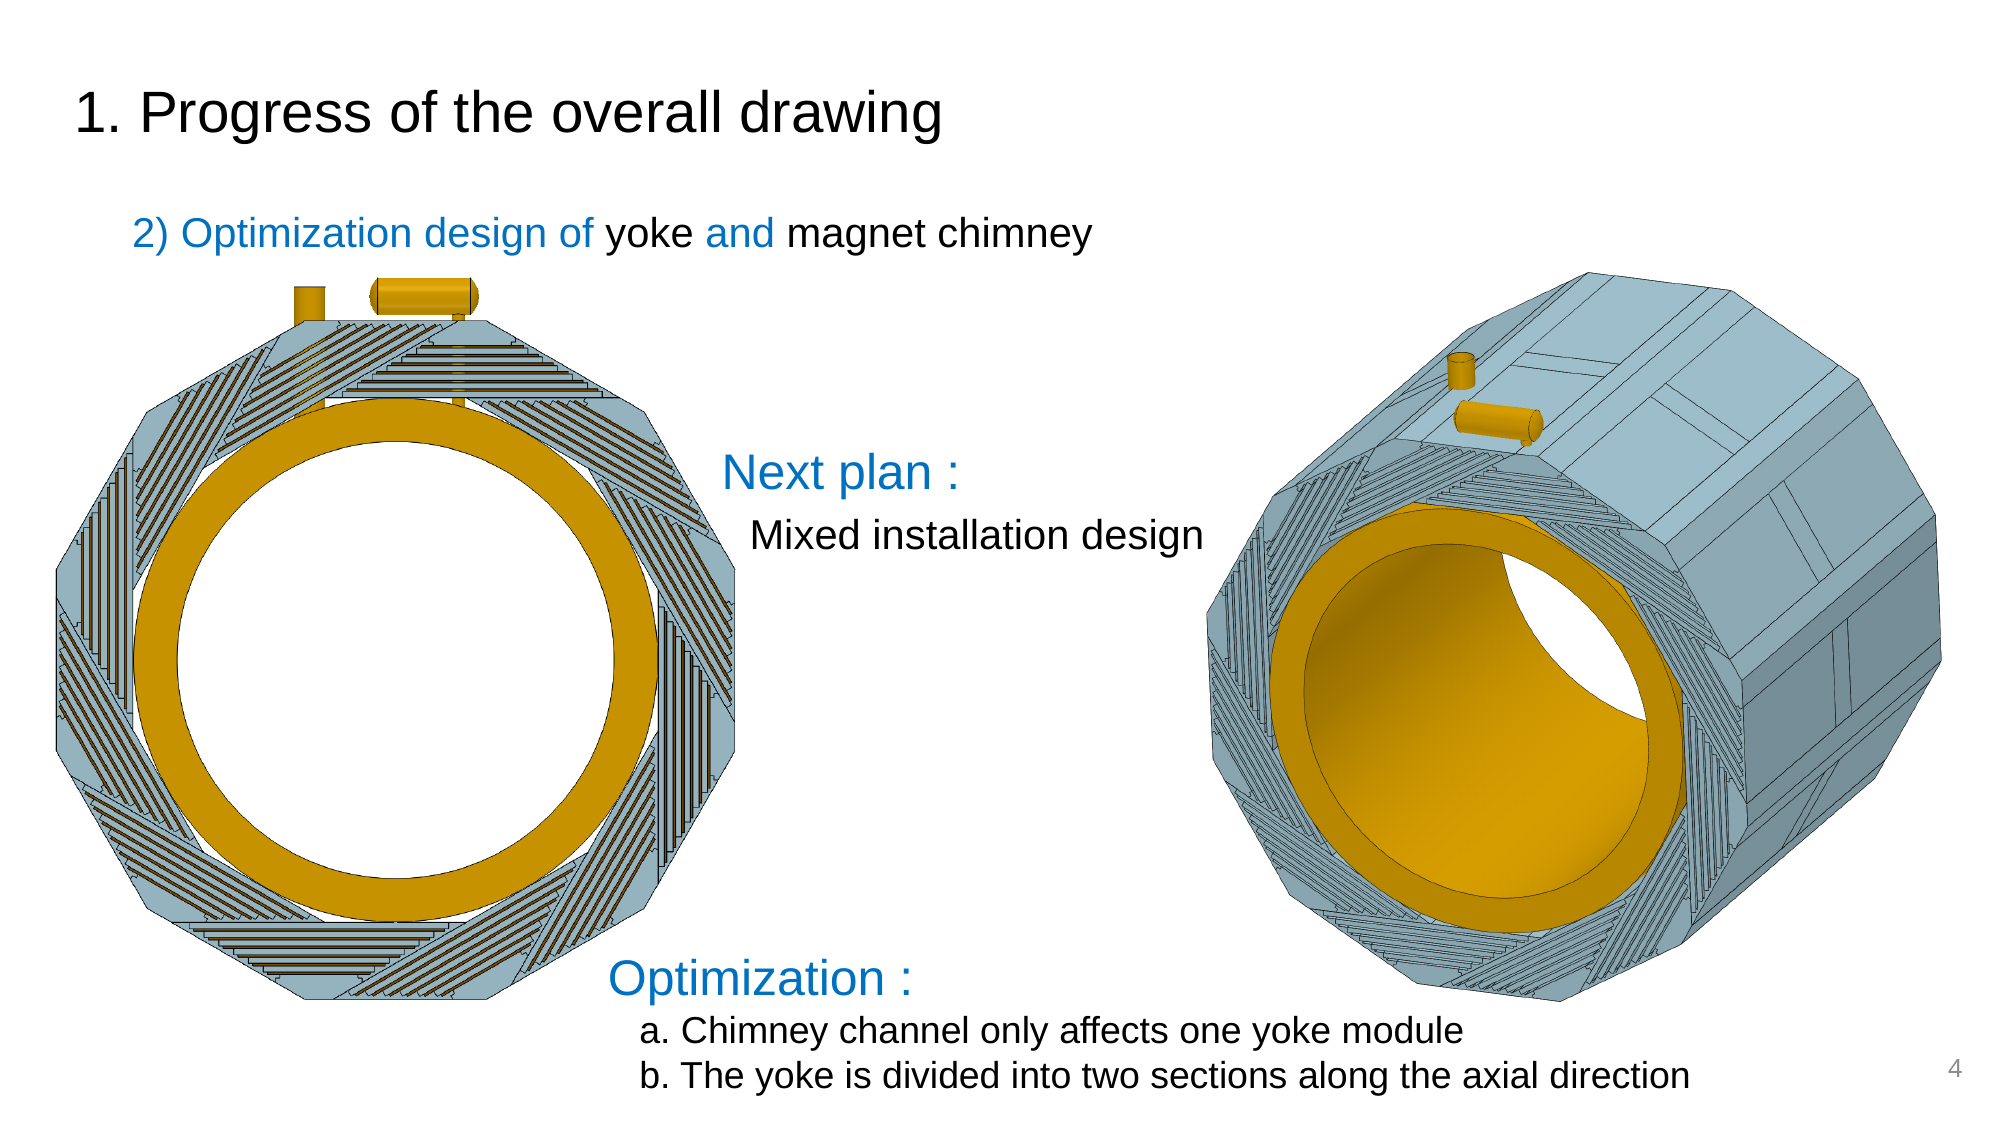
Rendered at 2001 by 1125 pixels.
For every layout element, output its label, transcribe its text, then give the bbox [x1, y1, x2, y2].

text_box Next plan : Mixed installation design [742, 432, 1193, 568]
slide_number 4 [1933, 735, 1977, 1125]
text_box 1. Progress of the overall drawing [59, 66, 960, 152]
text_box 2) Optimization design of yoke and magnet chimney [117, 198, 1109, 264]
picture [51, 267, 739, 1006]
picture [1198, 267, 1949, 1006]
text_box Optimization : a. Chimney channel only affects one yoke module b. The yoke is divided into two sections along the axial direction [593, 938, 1707, 1103]
